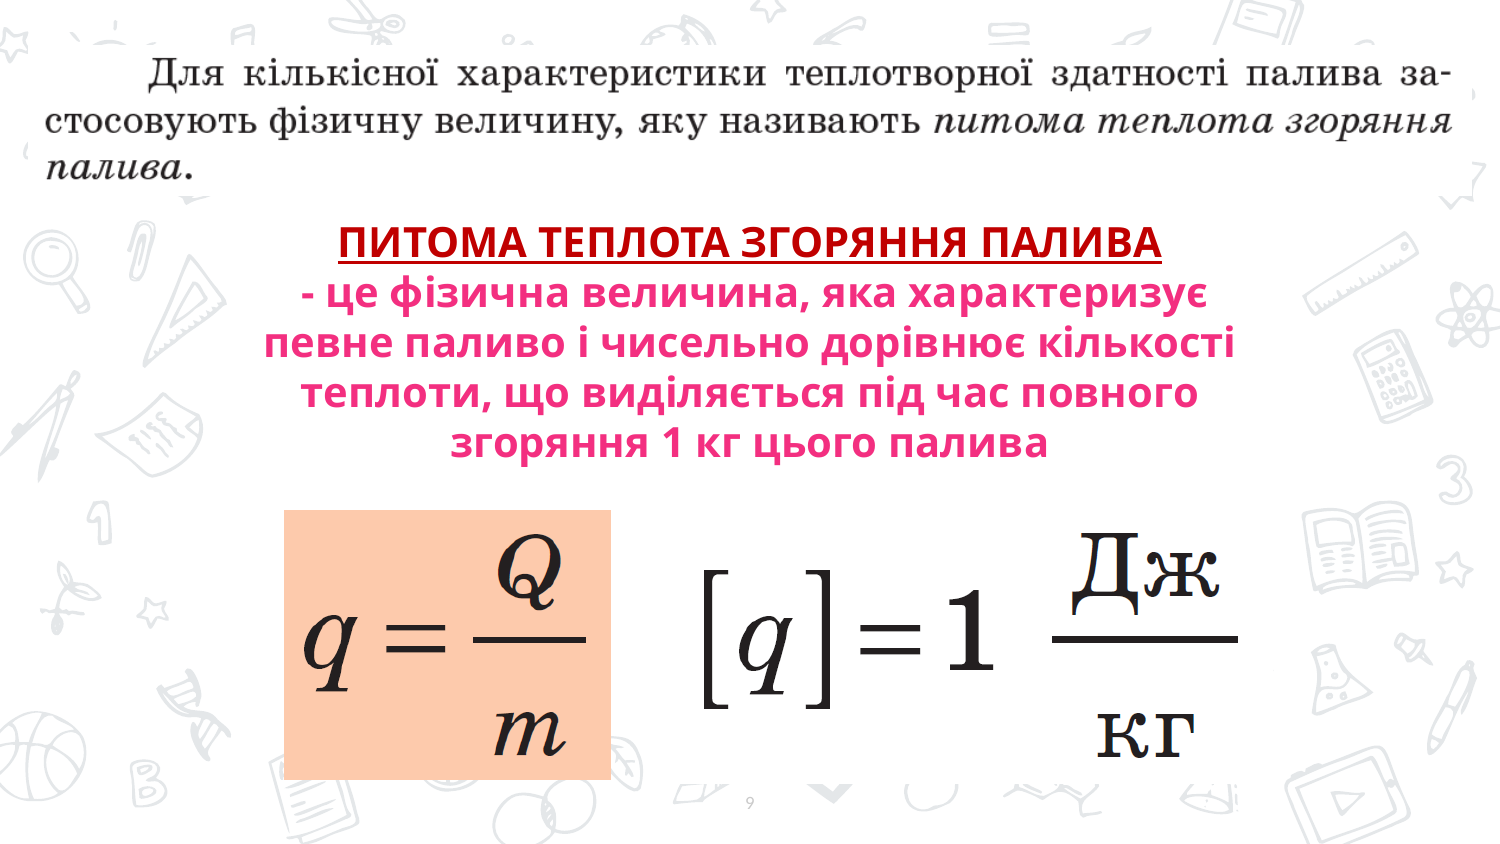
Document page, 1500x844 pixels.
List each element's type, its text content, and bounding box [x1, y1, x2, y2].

picture [665, 498, 1273, 784]
picture [284, 509, 611, 780]
text_box Питома теплота згоряння палива - це фізична величина, яка характеризує певне паливо і чисельно дорівнює кількості теплоти, що виділяється під час повного згоряння 1 кг цього палива [227, 208, 1273, 474]
picture [28, 44, 1472, 196]
slide_number 9 [705, 792, 795, 825]
